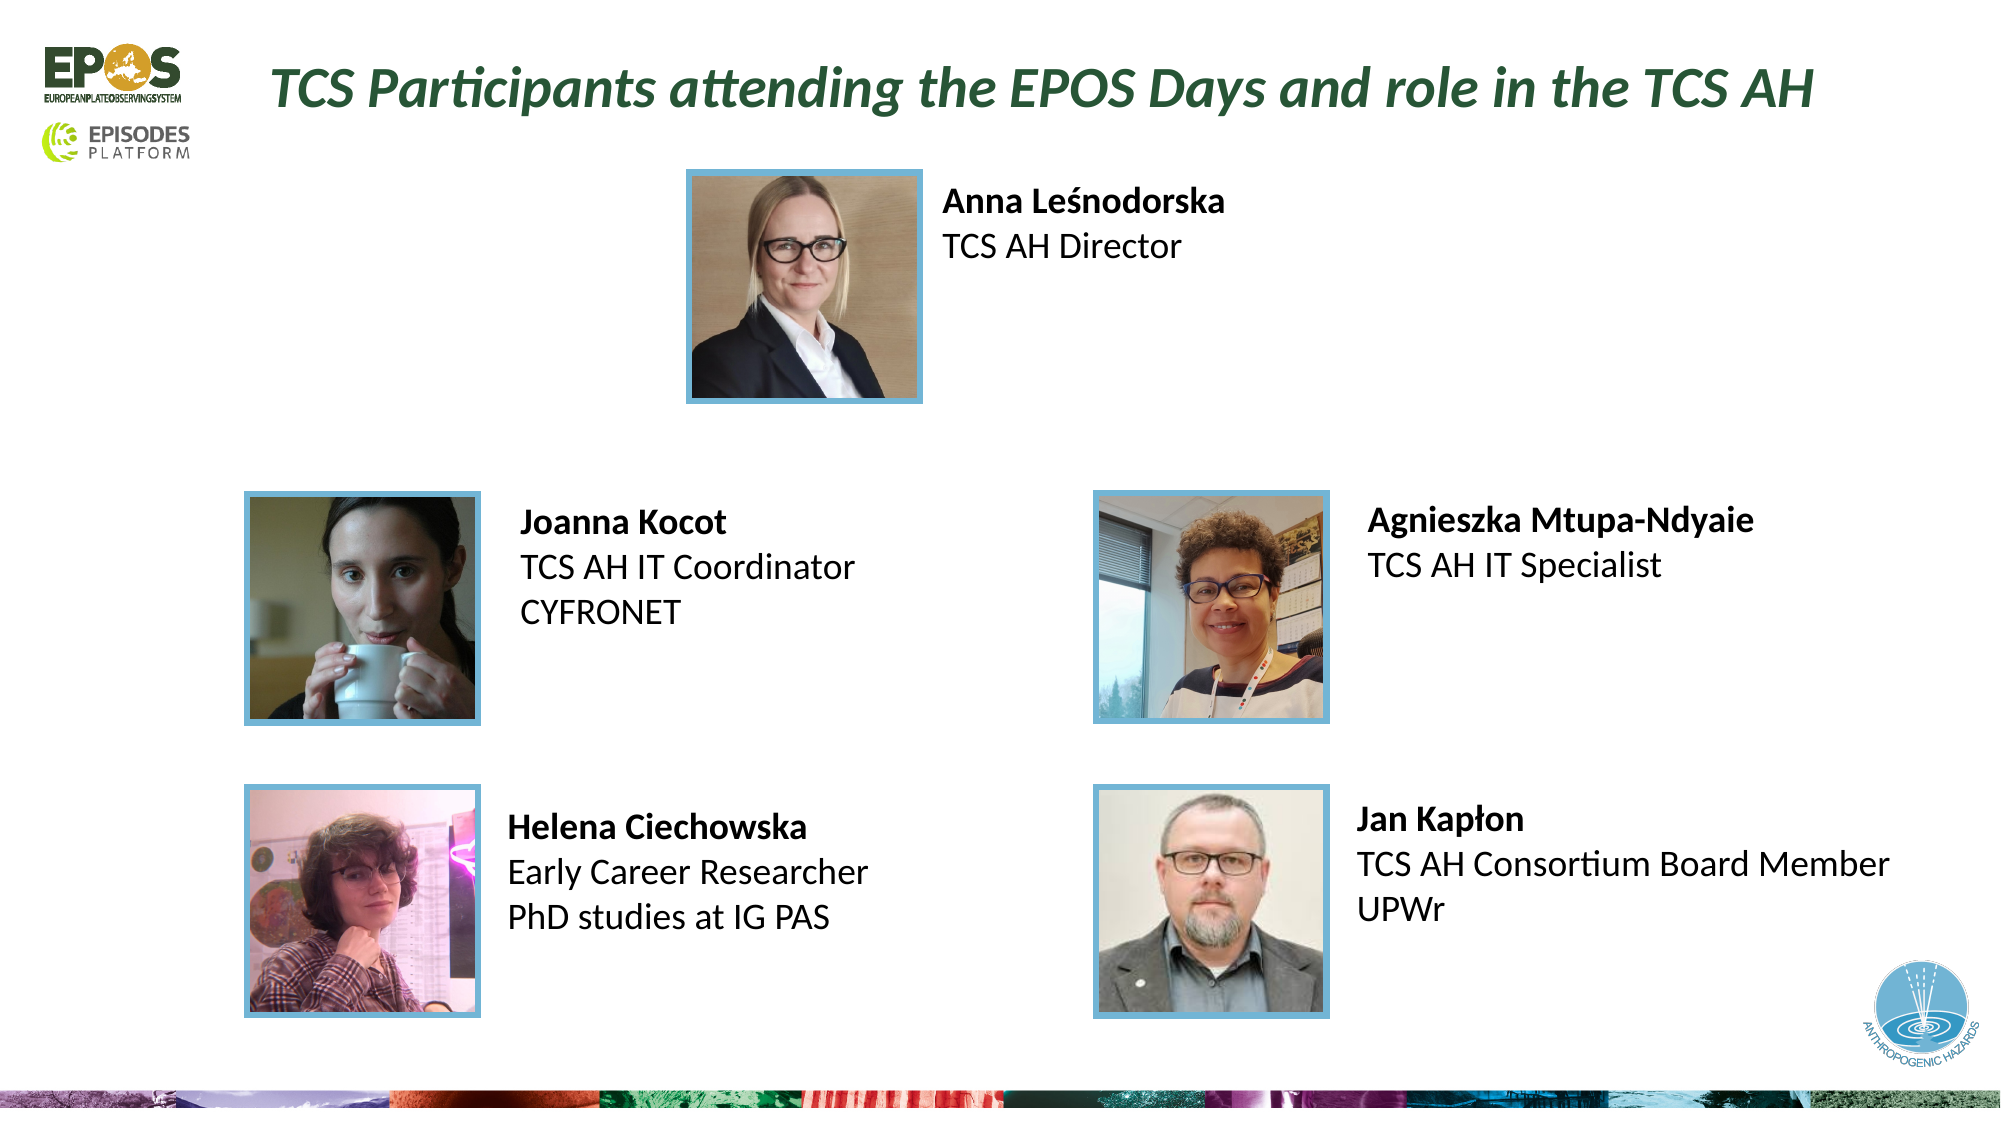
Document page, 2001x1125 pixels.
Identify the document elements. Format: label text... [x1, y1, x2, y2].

text_box Agnieszka Mtupa-Ndyaie TCS AH IT Specialist [1352, 488, 1771, 593]
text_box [247, 489, 873, 725]
picture [0, 0, 2001, 1125]
text_box TCS Participants attending the EPOS Days and role in the TCS AH [75, 42, 2000, 127]
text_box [688, 168, 1243, 401]
text_box Jan Kapłon TCS AH Consortium Board Member UPWr [1342, 786, 1907, 937]
text_box Helena Ciechowska Early Career Researcher PhD studies at IG PAS [492, 794, 885, 945]
